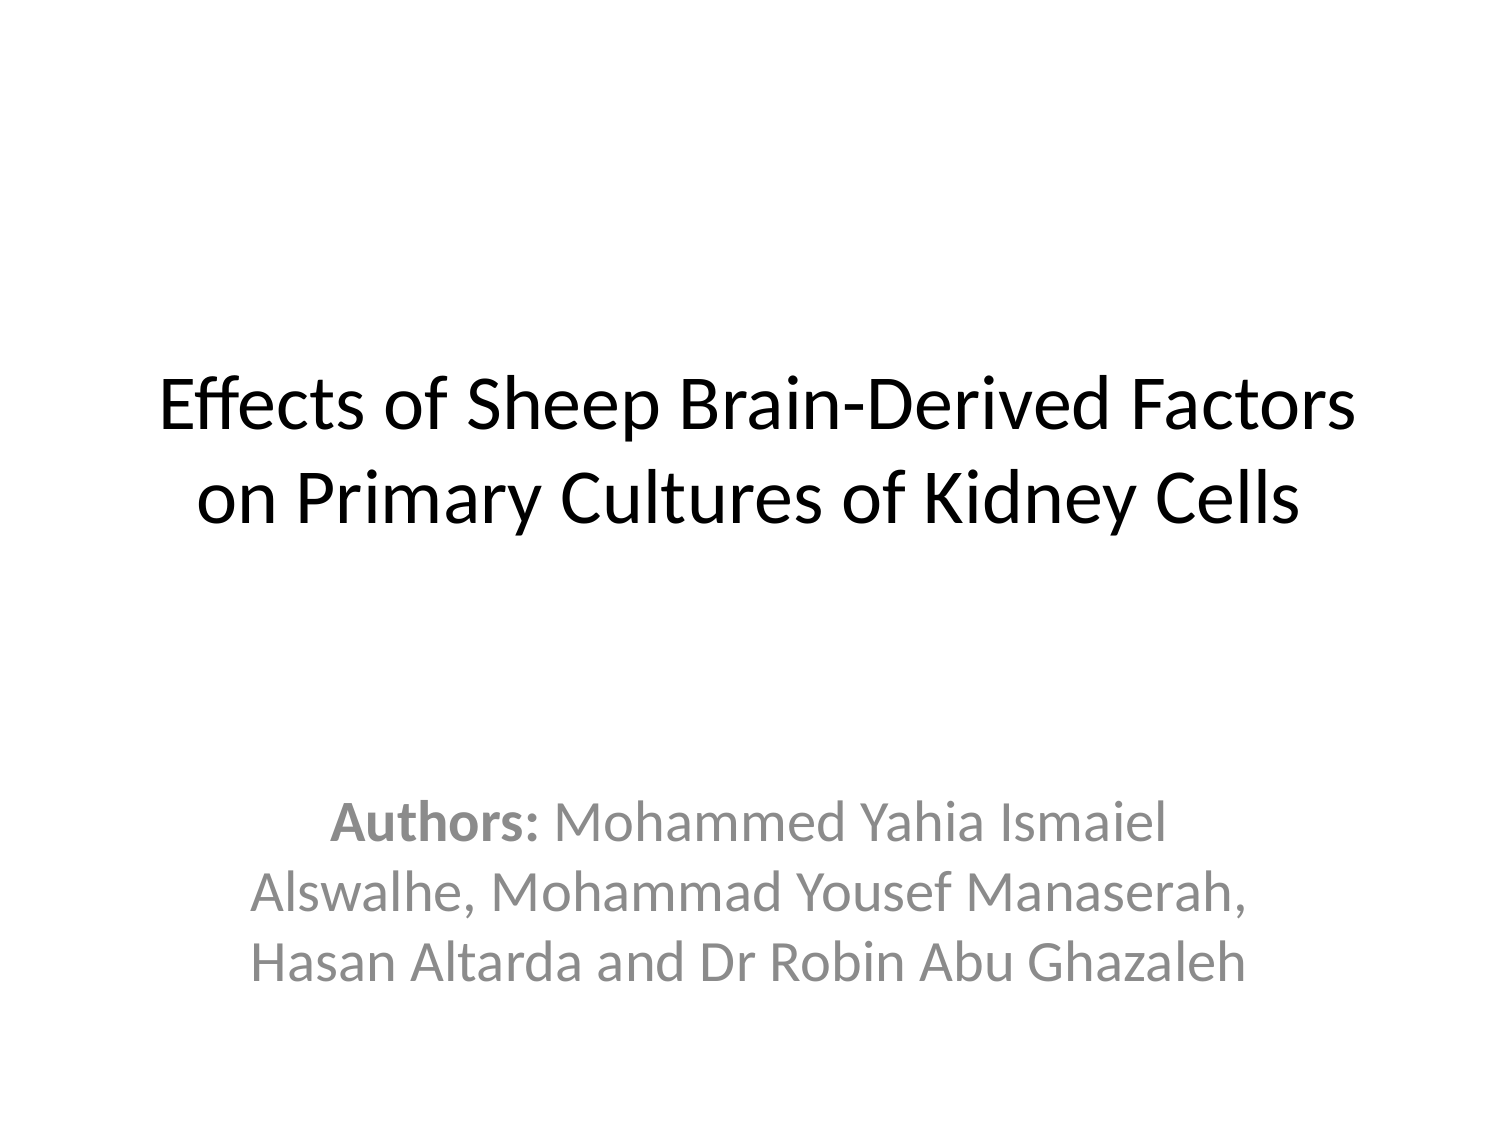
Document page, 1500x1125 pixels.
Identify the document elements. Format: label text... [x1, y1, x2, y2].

subtitle Authors: Mohammed Yahia Ismaiel Alswalhe, Mohammad Yousef Manaserah, Hasan Altarda and Dr Robin Abu Ghazaleh [225, 774, 1275, 1063]
title Effects of Sheep Brain-Derived Factors on Primary Cultures of Kidney Cells [112, 299, 1388, 591]
